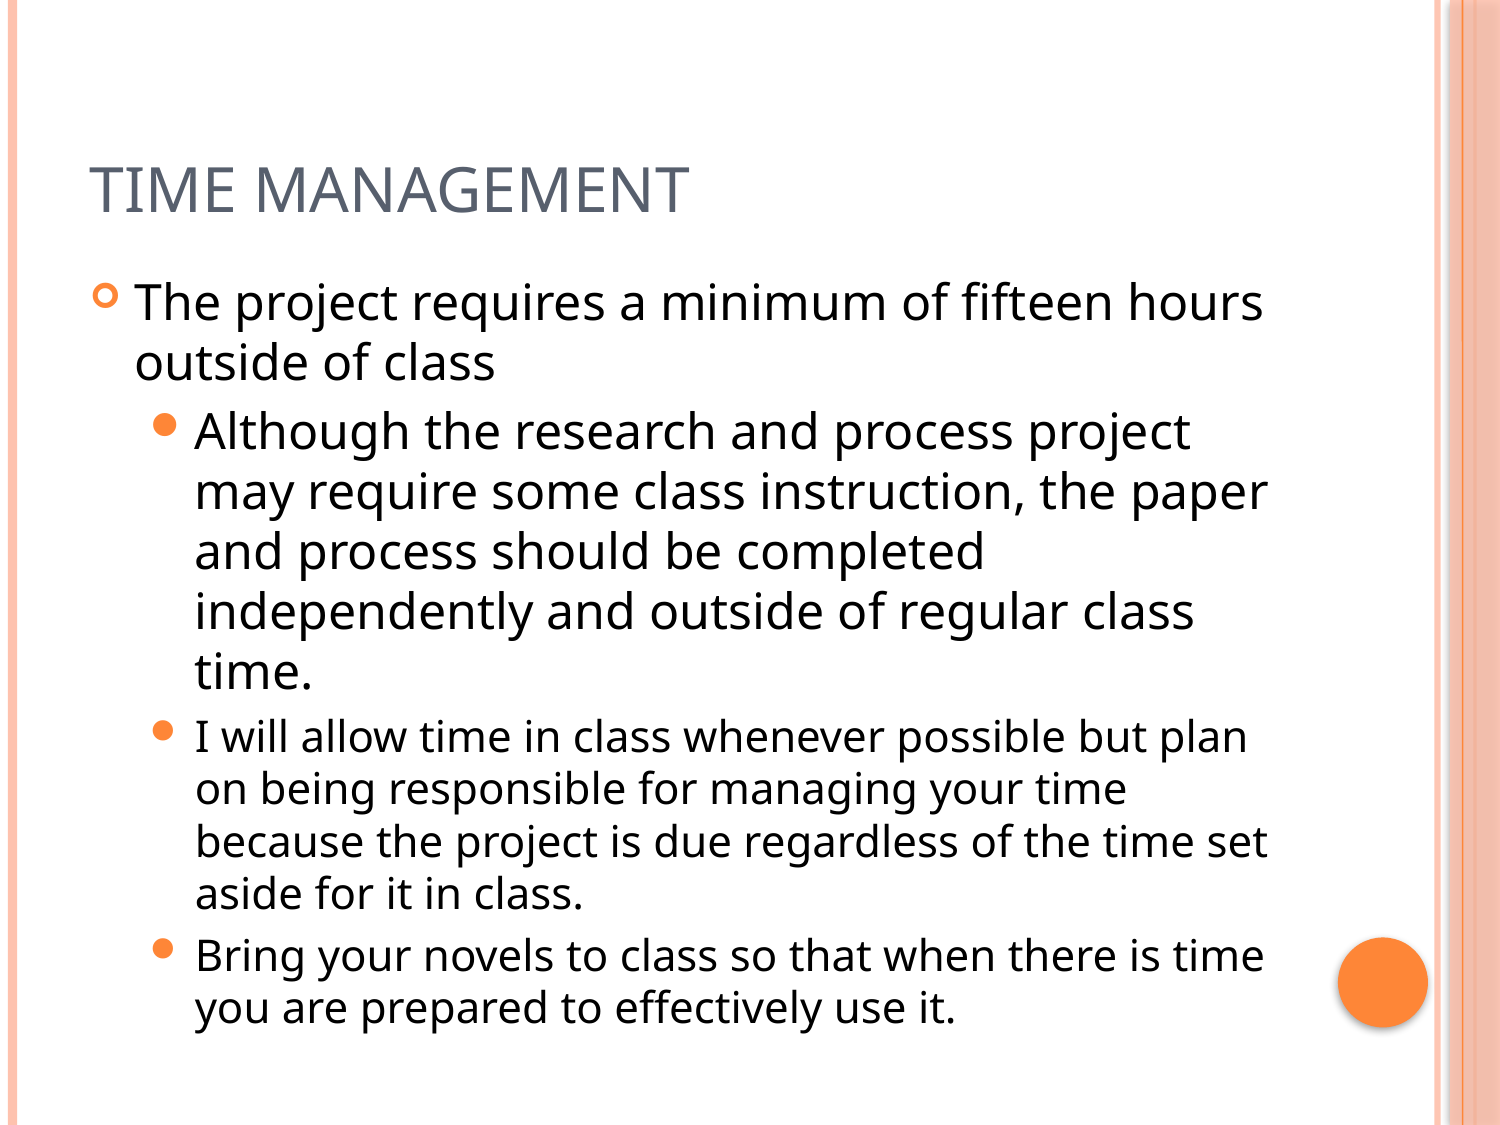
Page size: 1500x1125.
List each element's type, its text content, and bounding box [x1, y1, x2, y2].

title Time management [75, 45, 1300, 233]
list The project requires a minimum of fifteen hours outside of class Although the research and process project may require some class instruction, the paper and process should be completed independently and outside of regular class time. I will allow time in class whenever possible but plan on being responsible for managing your time because the project is due regardless of the time set aside for it in class. Bring your novels to class so that when there is time you are prepared to effectively use it. [75, 262, 1300, 1062]
